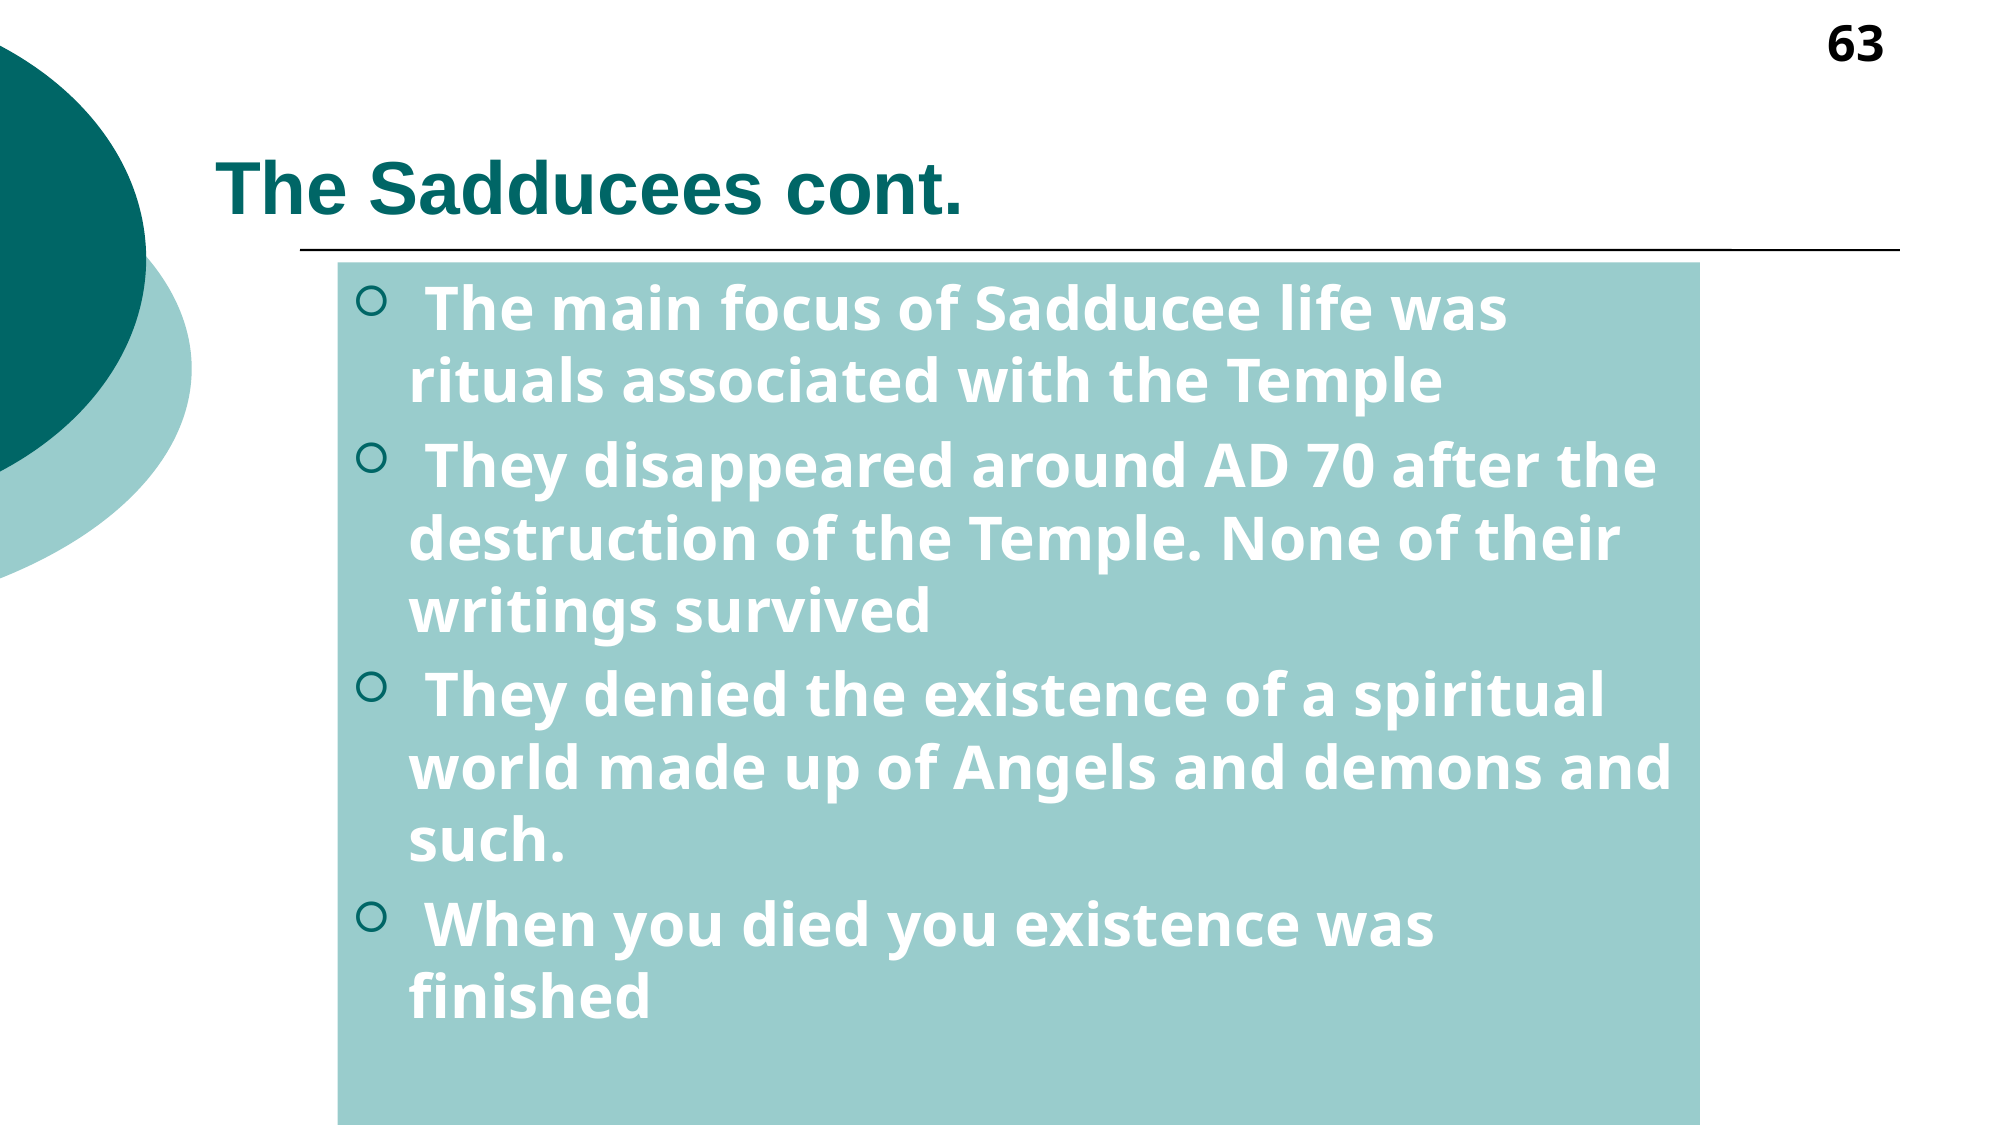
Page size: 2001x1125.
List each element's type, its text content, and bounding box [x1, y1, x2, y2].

title The Sadducees cont. [200, 49, 1934, 237]
list The main focus of Sadducee life was rituals associated with the Temple They disappeared around AD 70 after the destruction of the Temple. None of their writings survived They denied the existence of a spiritual world made up of Angels and demons and such. When you died you existence was finished [337, 262, 1700, 1125]
slide_number 63 [1433, 0, 1900, 49]
